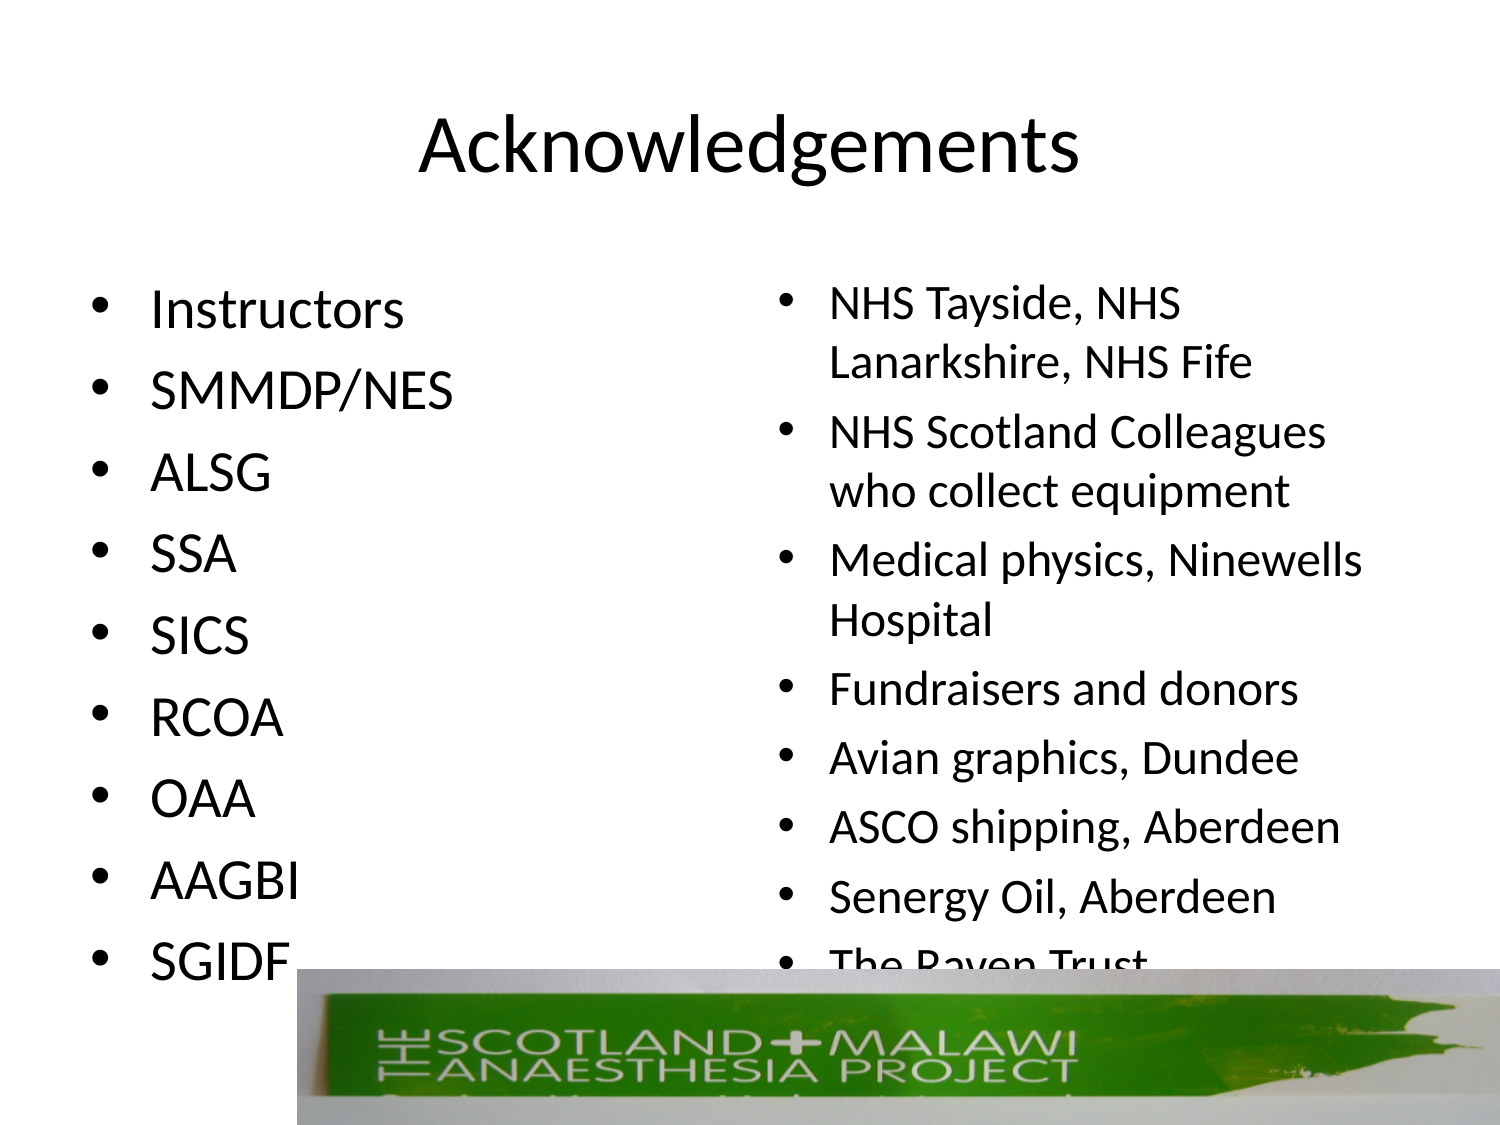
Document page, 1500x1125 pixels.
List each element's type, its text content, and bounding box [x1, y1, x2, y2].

picture [297, 968, 1500, 1125]
list Instructors SMMDP/NES ALSG SSA SICS RCOA OAA AAGBI SGIDF [75, 262, 738, 1005]
list NHS Tayside, NHS Lanarkshire, NHS Fife NHS Scotland Colleagues who collect equipment Medical physics, Ninewells Hospital Fundraisers and donors Avian graphics, Dundee ASCO shipping, Aberdeen Senergy Oil, Aberdeen The Raven Trust [762, 262, 1425, 967]
title Acknowledgements [75, 45, 1425, 233]
